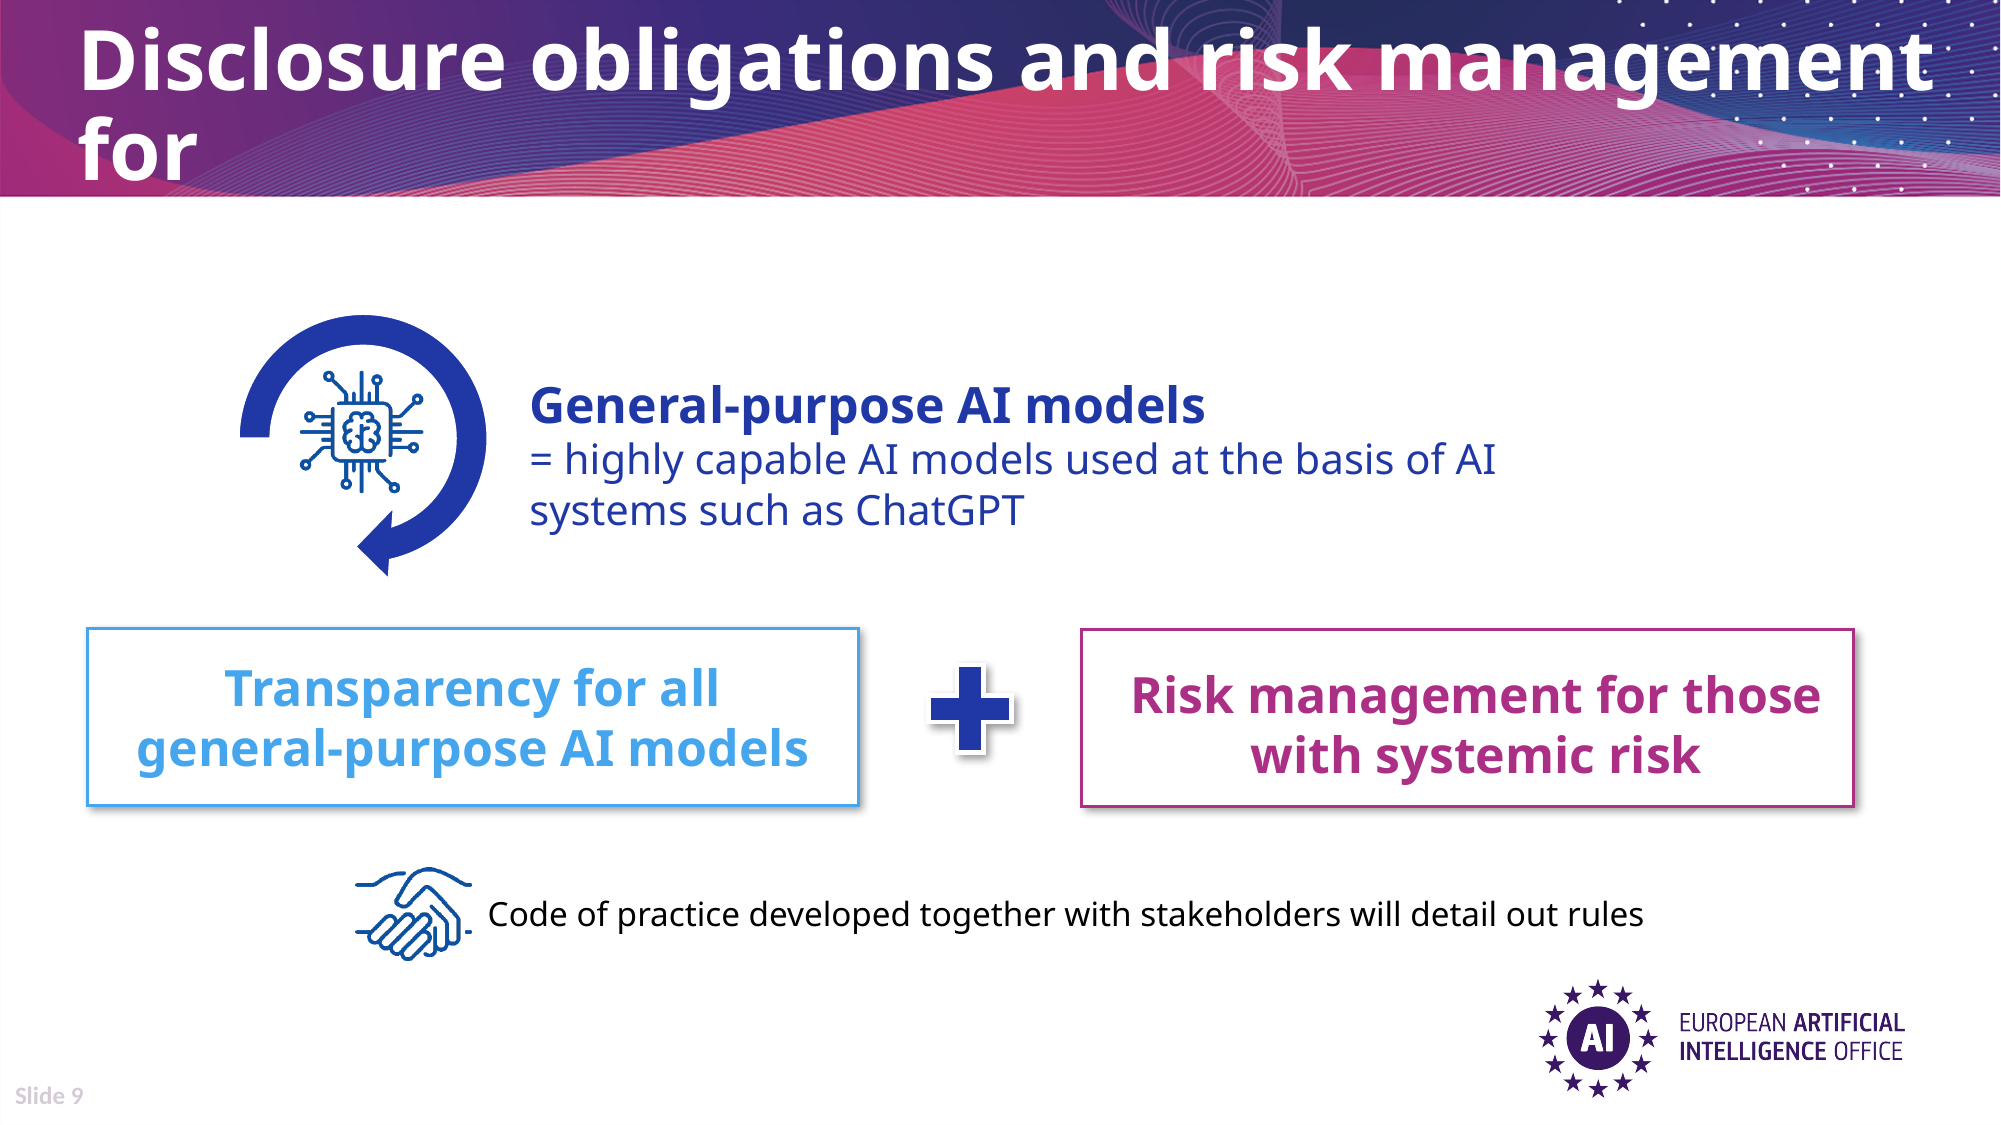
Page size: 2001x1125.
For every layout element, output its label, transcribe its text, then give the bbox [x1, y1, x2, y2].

text_box Code of practice developed together with stakeholders will detail out rules [472, 886, 1699, 941]
text_box [237, 312, 489, 582]
text_box [928, 664, 1013, 753]
picture [0, 0, 2001, 1125]
text_box Risk management for those with systemic risk [1081, 629, 1854, 808]
text_box Disclosure obligations and risk management for GPAI models [63, 11, 1988, 114]
text_box Slide 9 [0, 1065, 127, 1125]
text_box Transparency for all general-purpose AI models [86, 627, 860, 807]
text_box General-purpose AI models = highly capable AI models used at the basis of AI systems such as ChatGPT [514, 365, 1657, 541]
